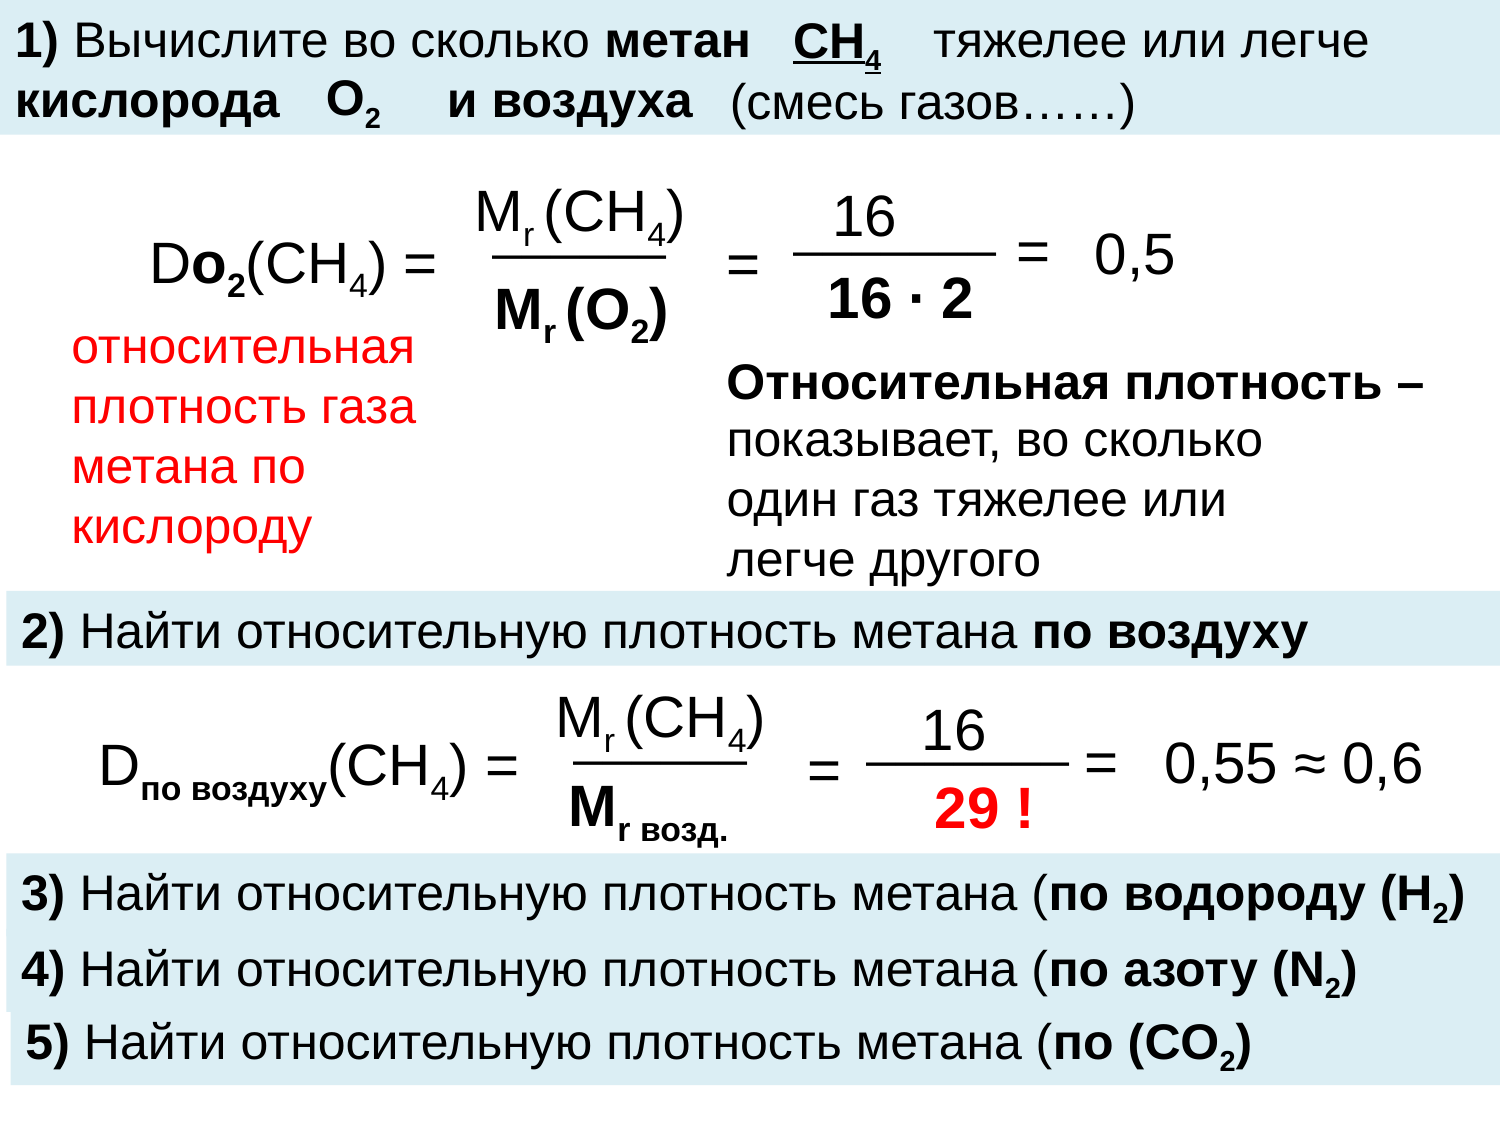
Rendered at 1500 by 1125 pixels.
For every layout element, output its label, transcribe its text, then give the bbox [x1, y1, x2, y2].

text_box Dо2(CН4) = [134, 217, 454, 306]
text_box Dпо воздуху(CН4) = [83, 719, 535, 815]
text_box 5) Найти относительную плотность метана (по (CО2) [10, 1002, 1500, 1086]
text_box Относительная плотность – [711, 342, 1454, 418]
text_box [540, 671, 908, 884]
text_box О2 [311, 58, 396, 142]
text_box СН4 [778, 0, 897, 62]
text_box 1) Вычислите во сколько метан тяжелее или легче кислорода и воздуха [897, 0, 1500, 135]
text_box 4) Найти относительную плотность метана (по азоту (N2) [6, 928, 1500, 1012]
text_box 3) Найти относительную плотность метана (по водороду (Н2) [6, 853, 1500, 928]
text_box 2) Найти относительную плотность метана по воздуху [6, 590, 1500, 666]
text_box относительная плотность газа метана по кислороду [56, 306, 460, 562]
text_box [752, 170, 1259, 340]
text_box 0,55 ≈ 0,6 [1331, 718, 1451, 803]
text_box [459, 165, 828, 378]
text_box показывает, во сколько один газ тяжелее или легче другого [711, 398, 1380, 590]
text_box (смесь газов……) [715, 62, 1170, 137]
text_box 1) Вычислите во сколько метан тяжелее или легче кислорода и воздуха [0, 0, 778, 135]
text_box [819, 681, 1326, 850]
